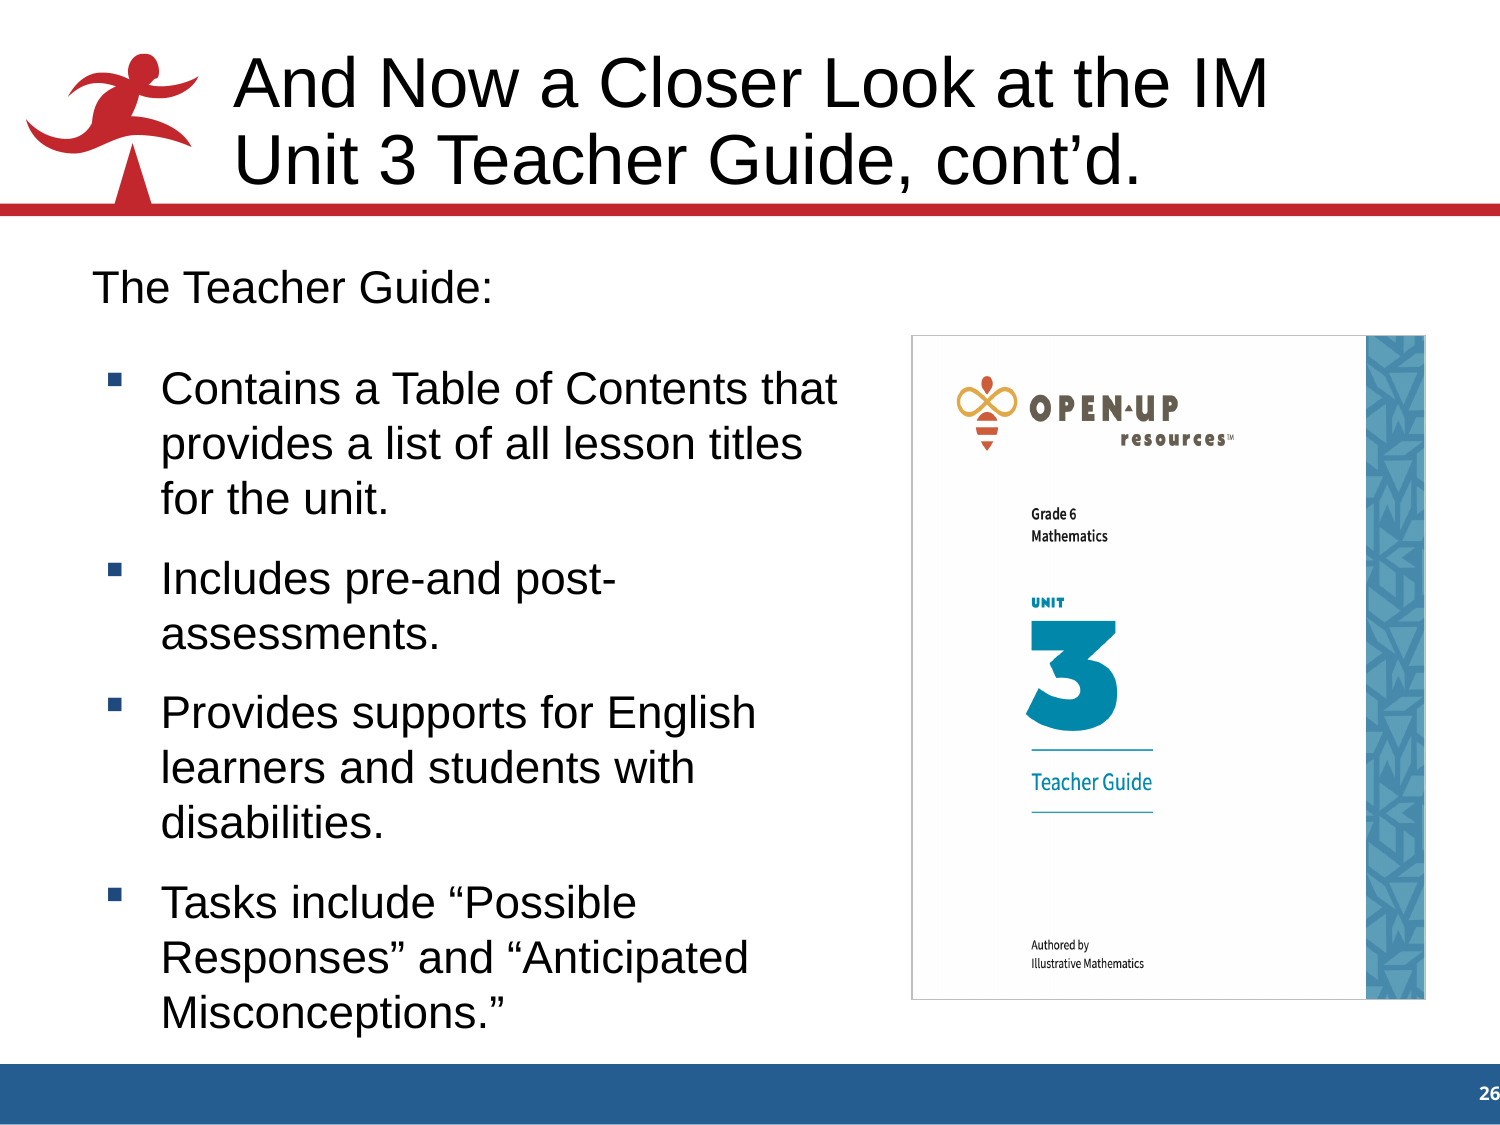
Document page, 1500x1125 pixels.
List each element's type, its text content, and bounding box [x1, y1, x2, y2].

list The Teacher Guide: [77, 249, 1377, 988]
title And Now a Closer Look at the IM Unit 3 Teacher Guide, cont’d. [218, 0, 1381, 207]
picture [0, 0, 1500, 1125]
text_box Contains a Table of Contents that provides a list of all lesson titles for the unit. Includes pre-and post-assessments. Provides supports for English learners and students with disabilities. Tasks include “Possible Responses” and “Anticipated Misconceptions.” [89, 350, 865, 1046]
